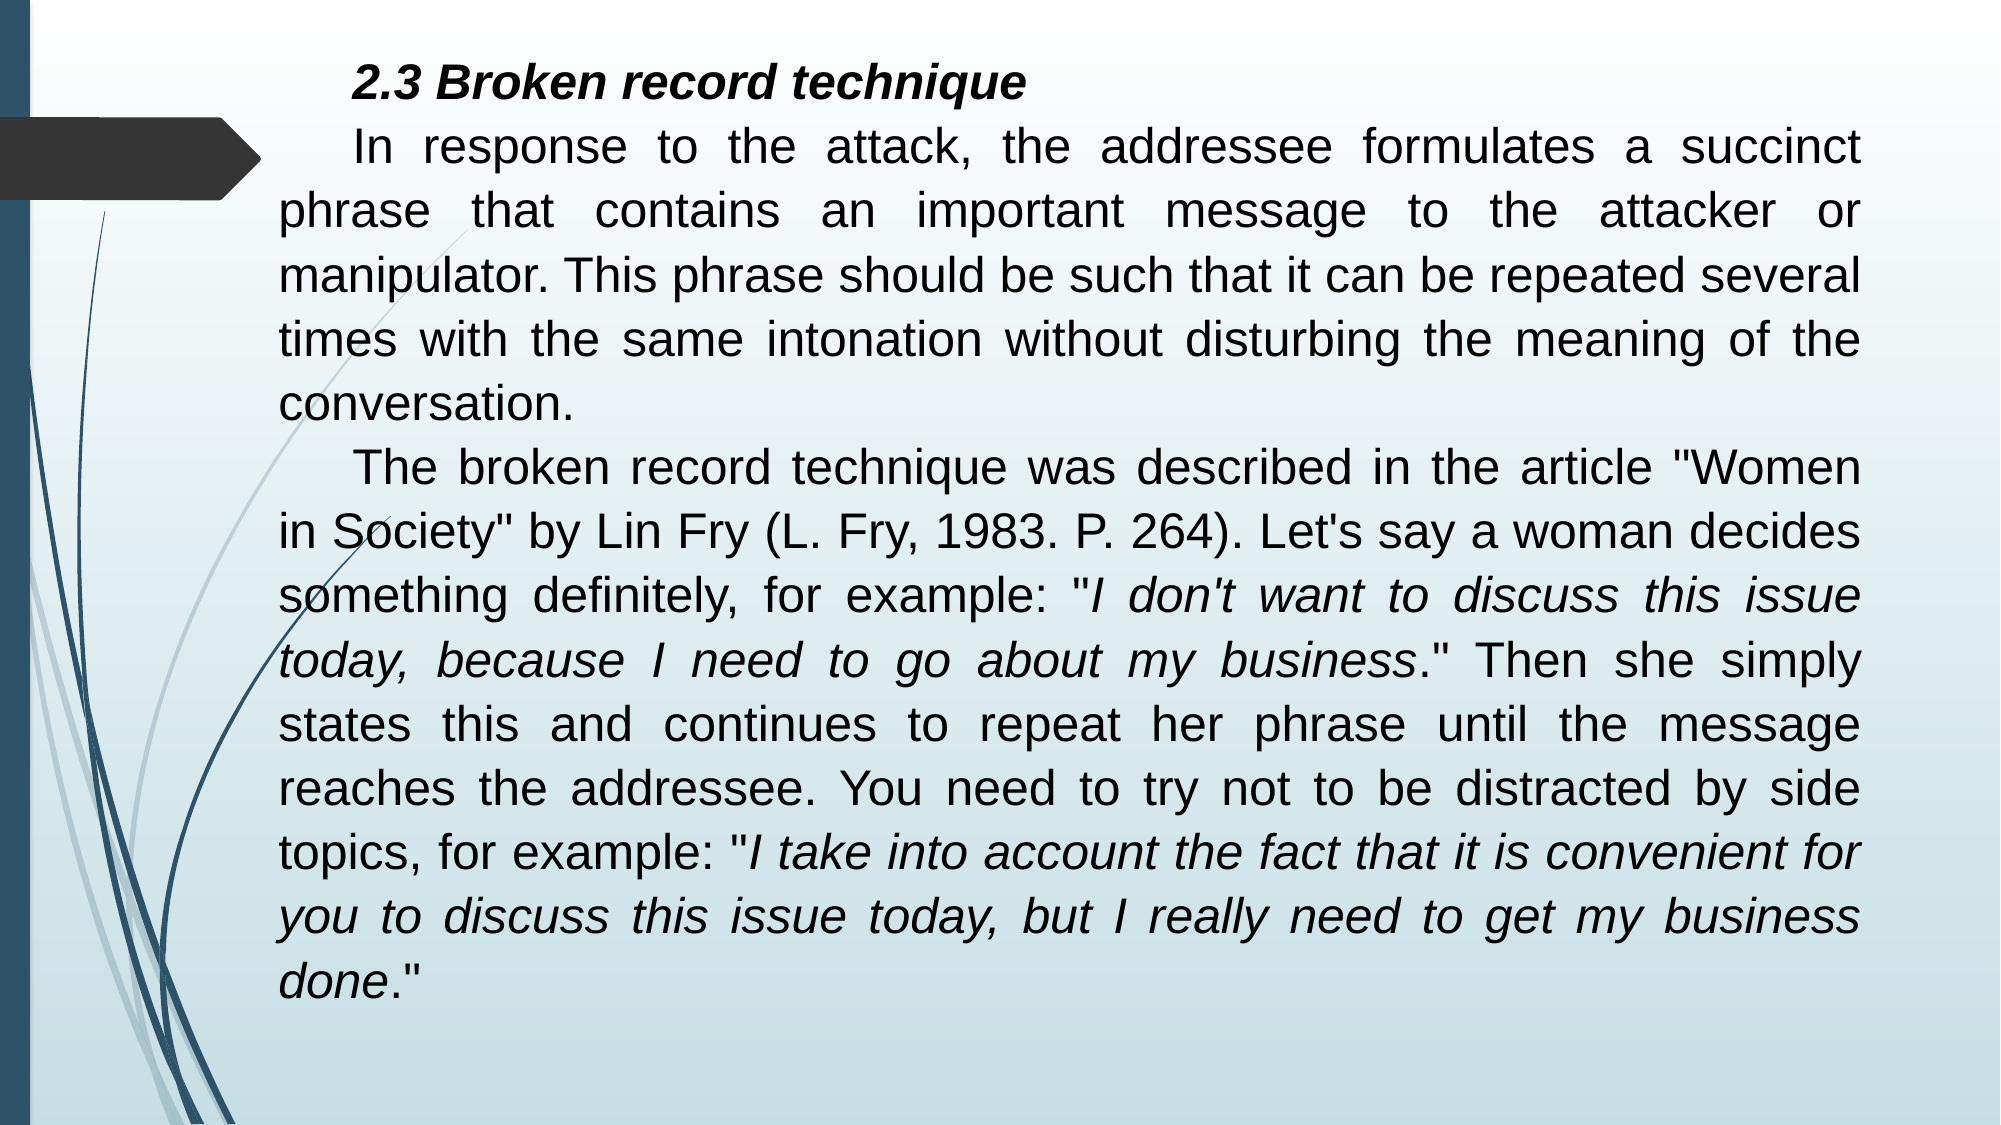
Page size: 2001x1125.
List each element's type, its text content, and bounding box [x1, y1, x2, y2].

text_box 2.3 Broken record technique In response to the attack, the addressee formulates a succinct phrase that contains an important message to the attacker or manipulator. This phrase should be such that it can be repeated several times with the same intonation without disturbing the meaning of the conversation. The broken record technique was described in the article "Women in Society" by Lin Fry (L. Fry, 1983. P. 264). Let's say a woman decides something definitely, for example: "I don't want to discuss this issue today, because I need to go about my business." Then she simply states this and continues to repeat her phrase until the message reaches the addressee. You need to try not to be distracted by side topics, for example: "I take into account the fact that it is convenient for you to discuss this issue today, but I really need to get my business done." [263, 37, 1878, 1016]
